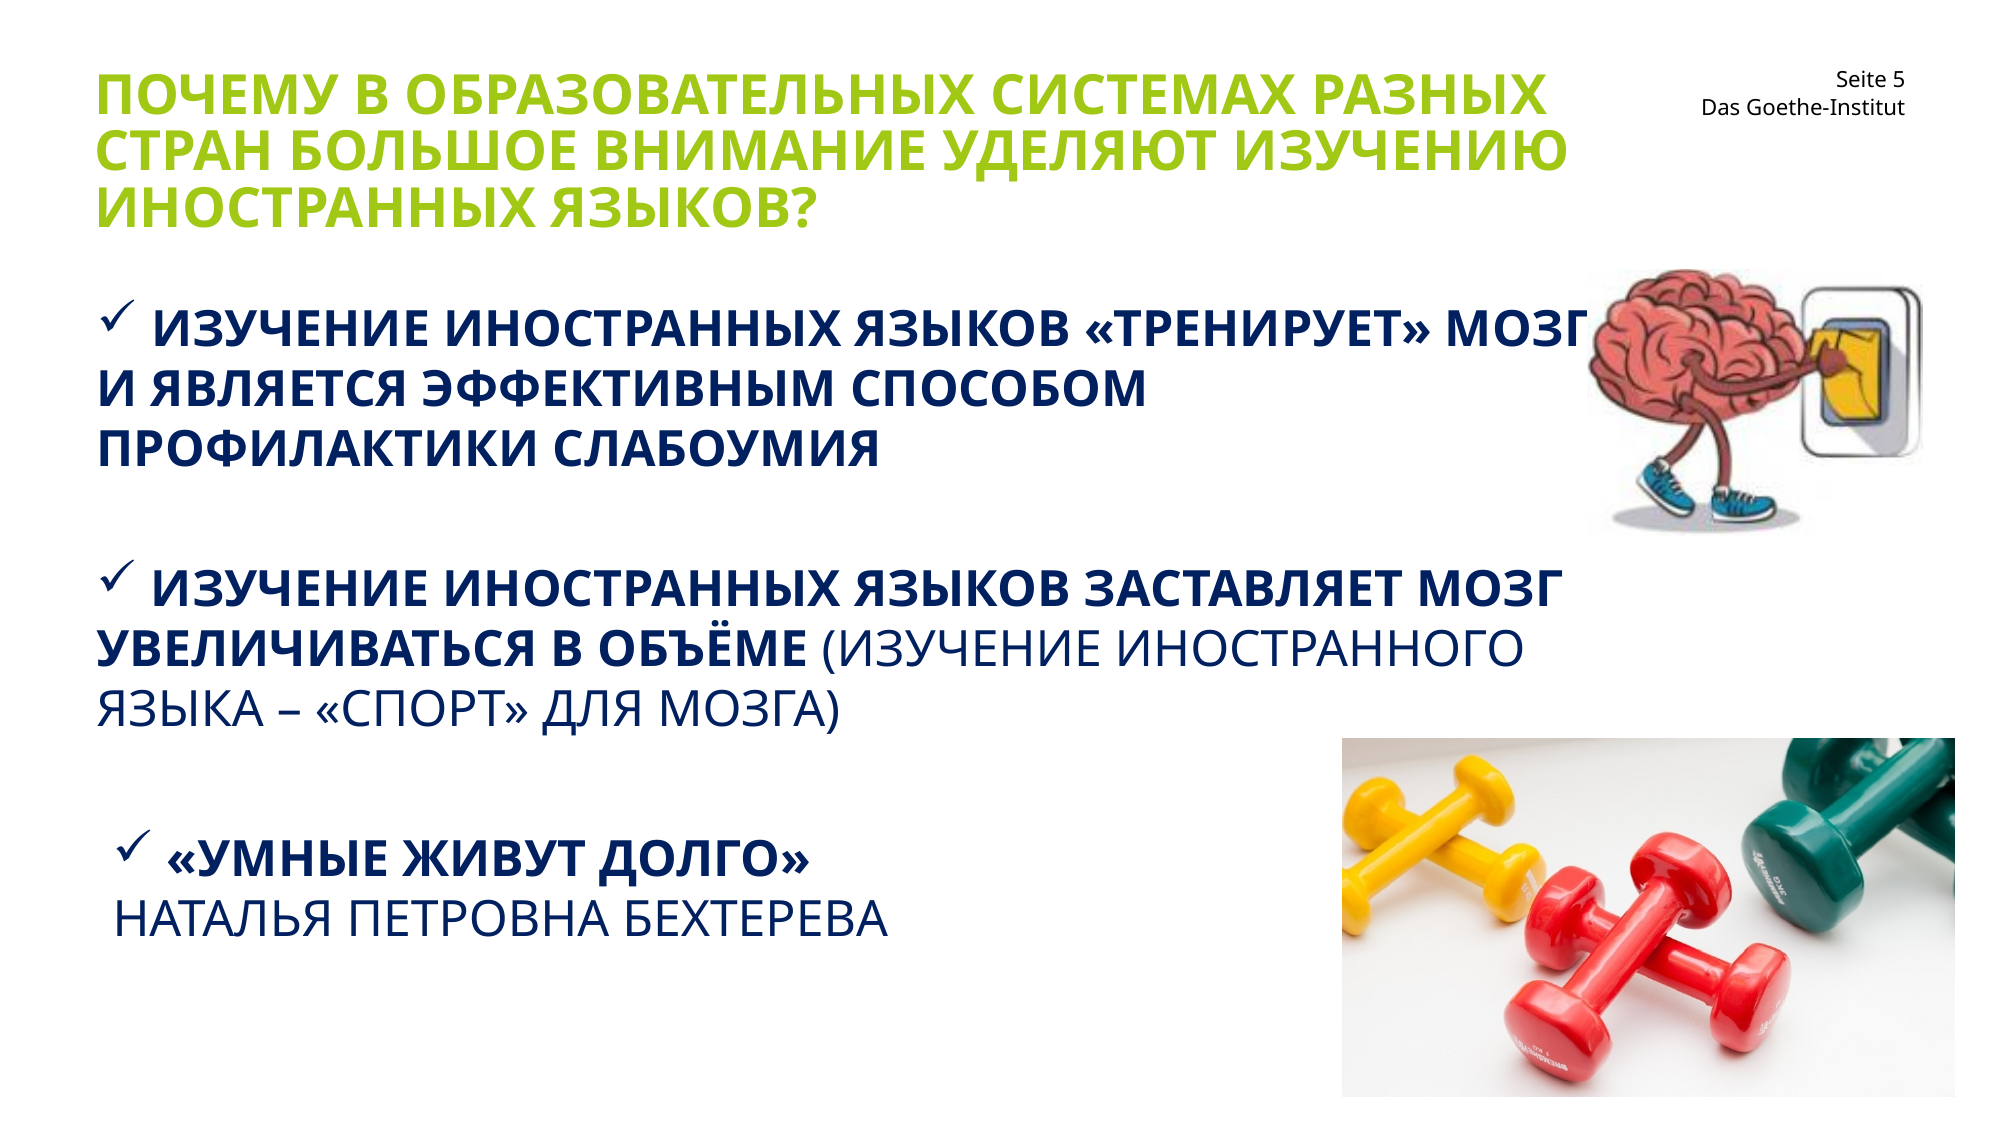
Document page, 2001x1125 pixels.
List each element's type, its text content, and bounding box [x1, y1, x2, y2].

footer Das Goethe-Institut [1464, 94, 1906, 119]
text_box Изучение иностранных языков заставляет мозг увеличиваться в объёме (изучение иностранного языка – «спорт» для мозга) [96, 556, 1601, 745]
list Изучение иностранных языков «тренирует» мозг и является эффективным способом профилактики слабоумия [96, 296, 1581, 485]
title Почему в образовательных системах разных стран большое внимание уделяют изучению иностранных языков? [94, 69, 1678, 268]
picture [1586, 269, 1923, 536]
picture [1342, 738, 1955, 1097]
text_box «умные живут долго» наталья петровна бехтерева [112, 826, 1009, 1015]
